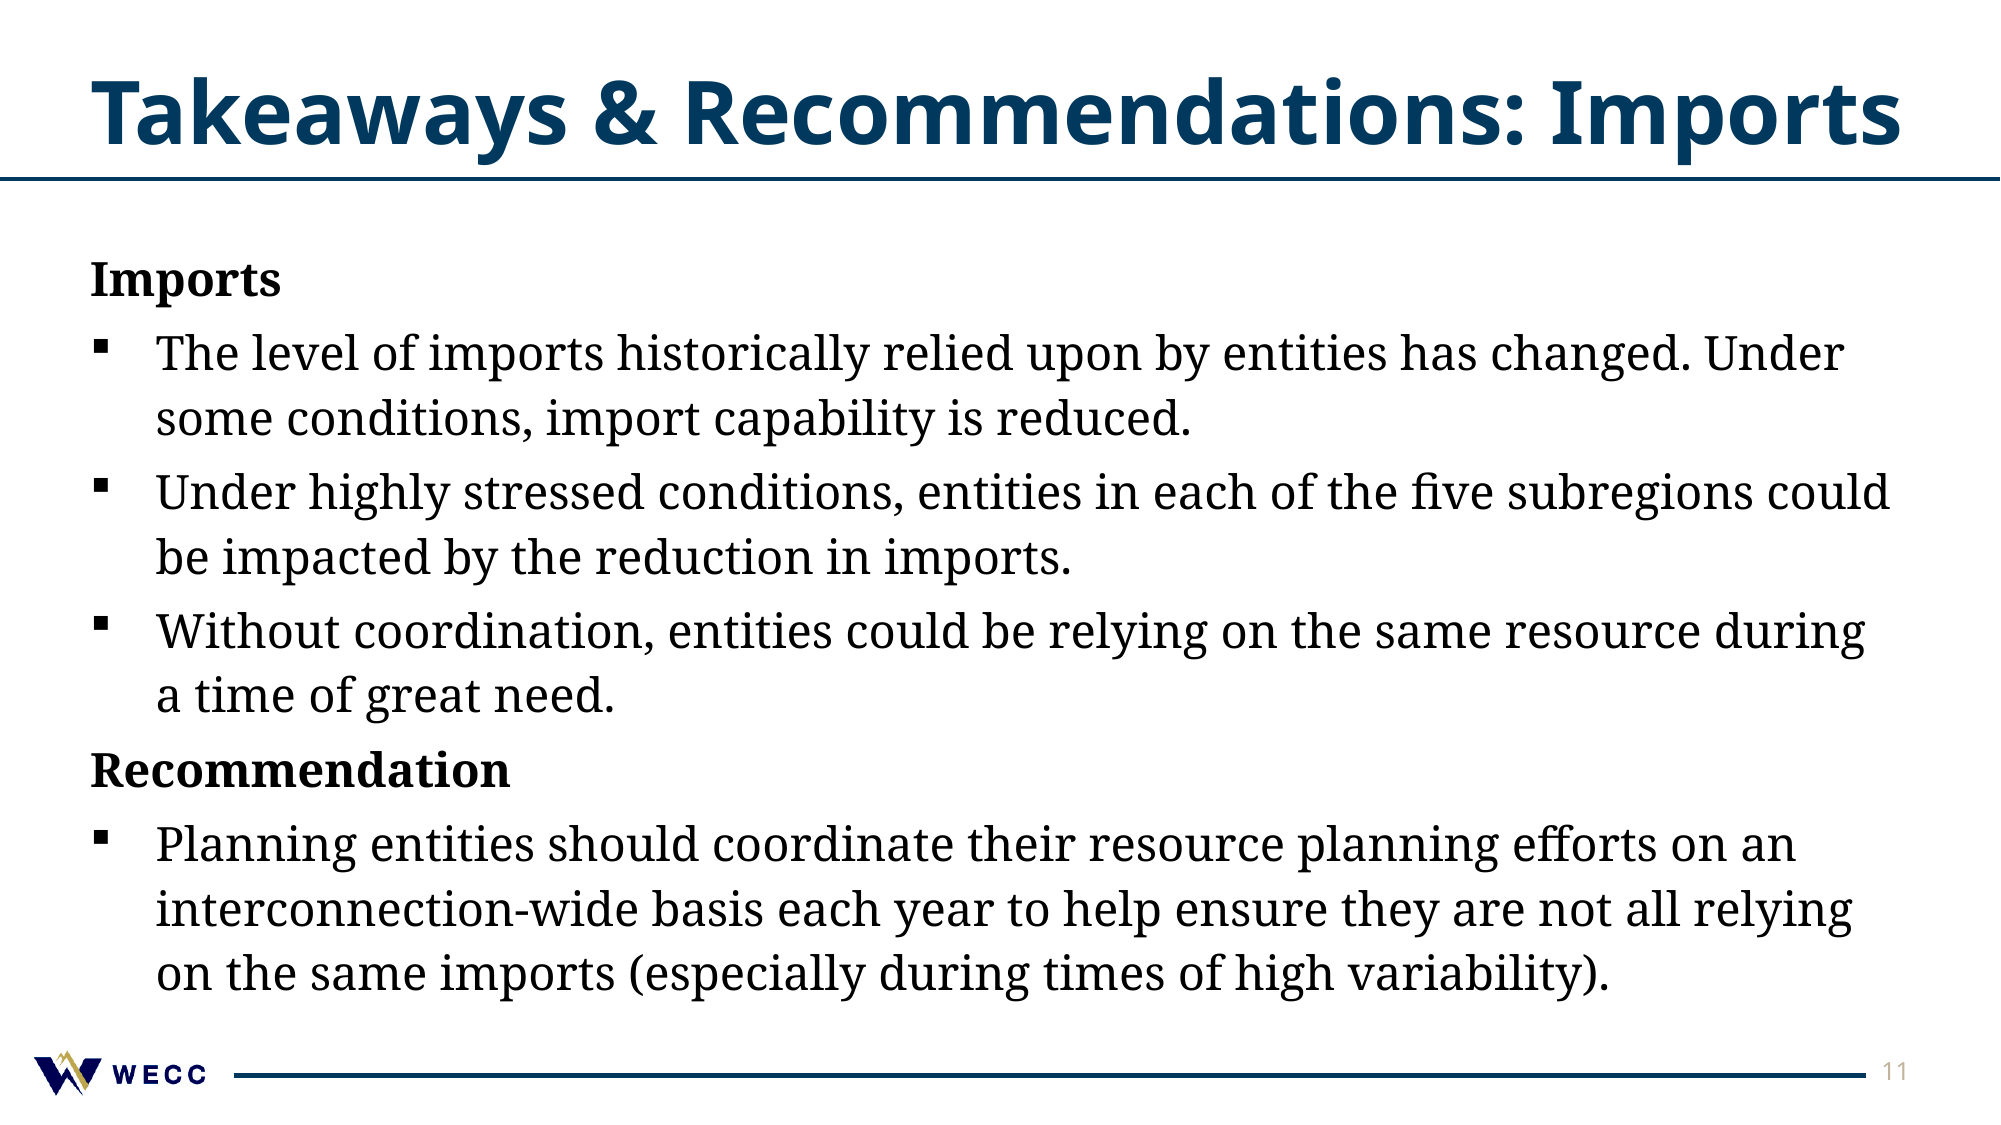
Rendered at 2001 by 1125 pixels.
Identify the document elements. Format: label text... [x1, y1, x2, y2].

title Takeaways & Recommendations: Imports [75, 59, 1920, 173]
picture [34, 1050, 205, 1096]
slide_number 11 [1475, 1042, 1925, 1103]
list Imports The level of imports historically relied upon by entities has changed. Under some conditions, import capability is reduced. Under highly stressed conditions, entities in each of the five subregions could be impacted by the reduction in imports. Without coordination, entities could be relying on the same resource during a time of great need. Recommendation Planning entities should coordinate their resource planning efforts on an interconnection-wide basis each year to help ensure they are not all relying on the same imports (especially during times of high variability). [75, 233, 1920, 1016]
